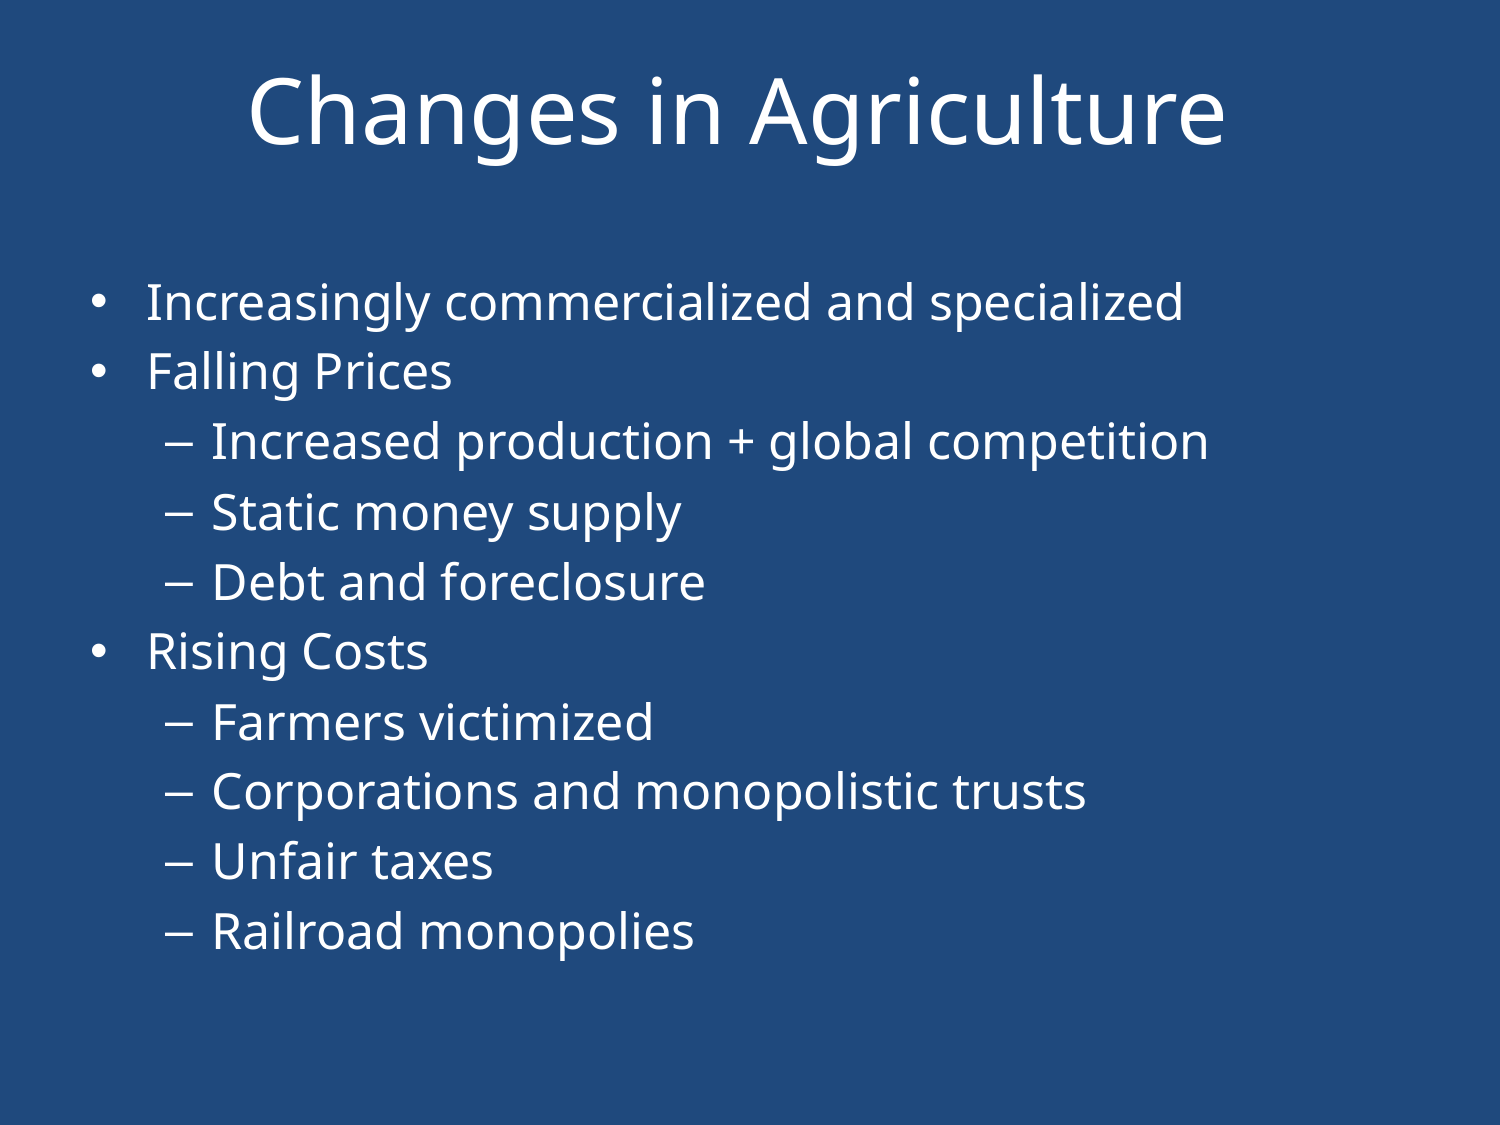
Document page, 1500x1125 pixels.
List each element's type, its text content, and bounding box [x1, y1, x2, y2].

title Changes in Agriculture [75, 45, 1425, 233]
list Increasingly commercialized and specialized Falling Prices Increased production + global competition Static money supply Debt and foreclosure Rising Costs Farmers victimized Corporations and monopolistic trusts Unfair taxes Railroad monopolies [75, 262, 1425, 1005]
